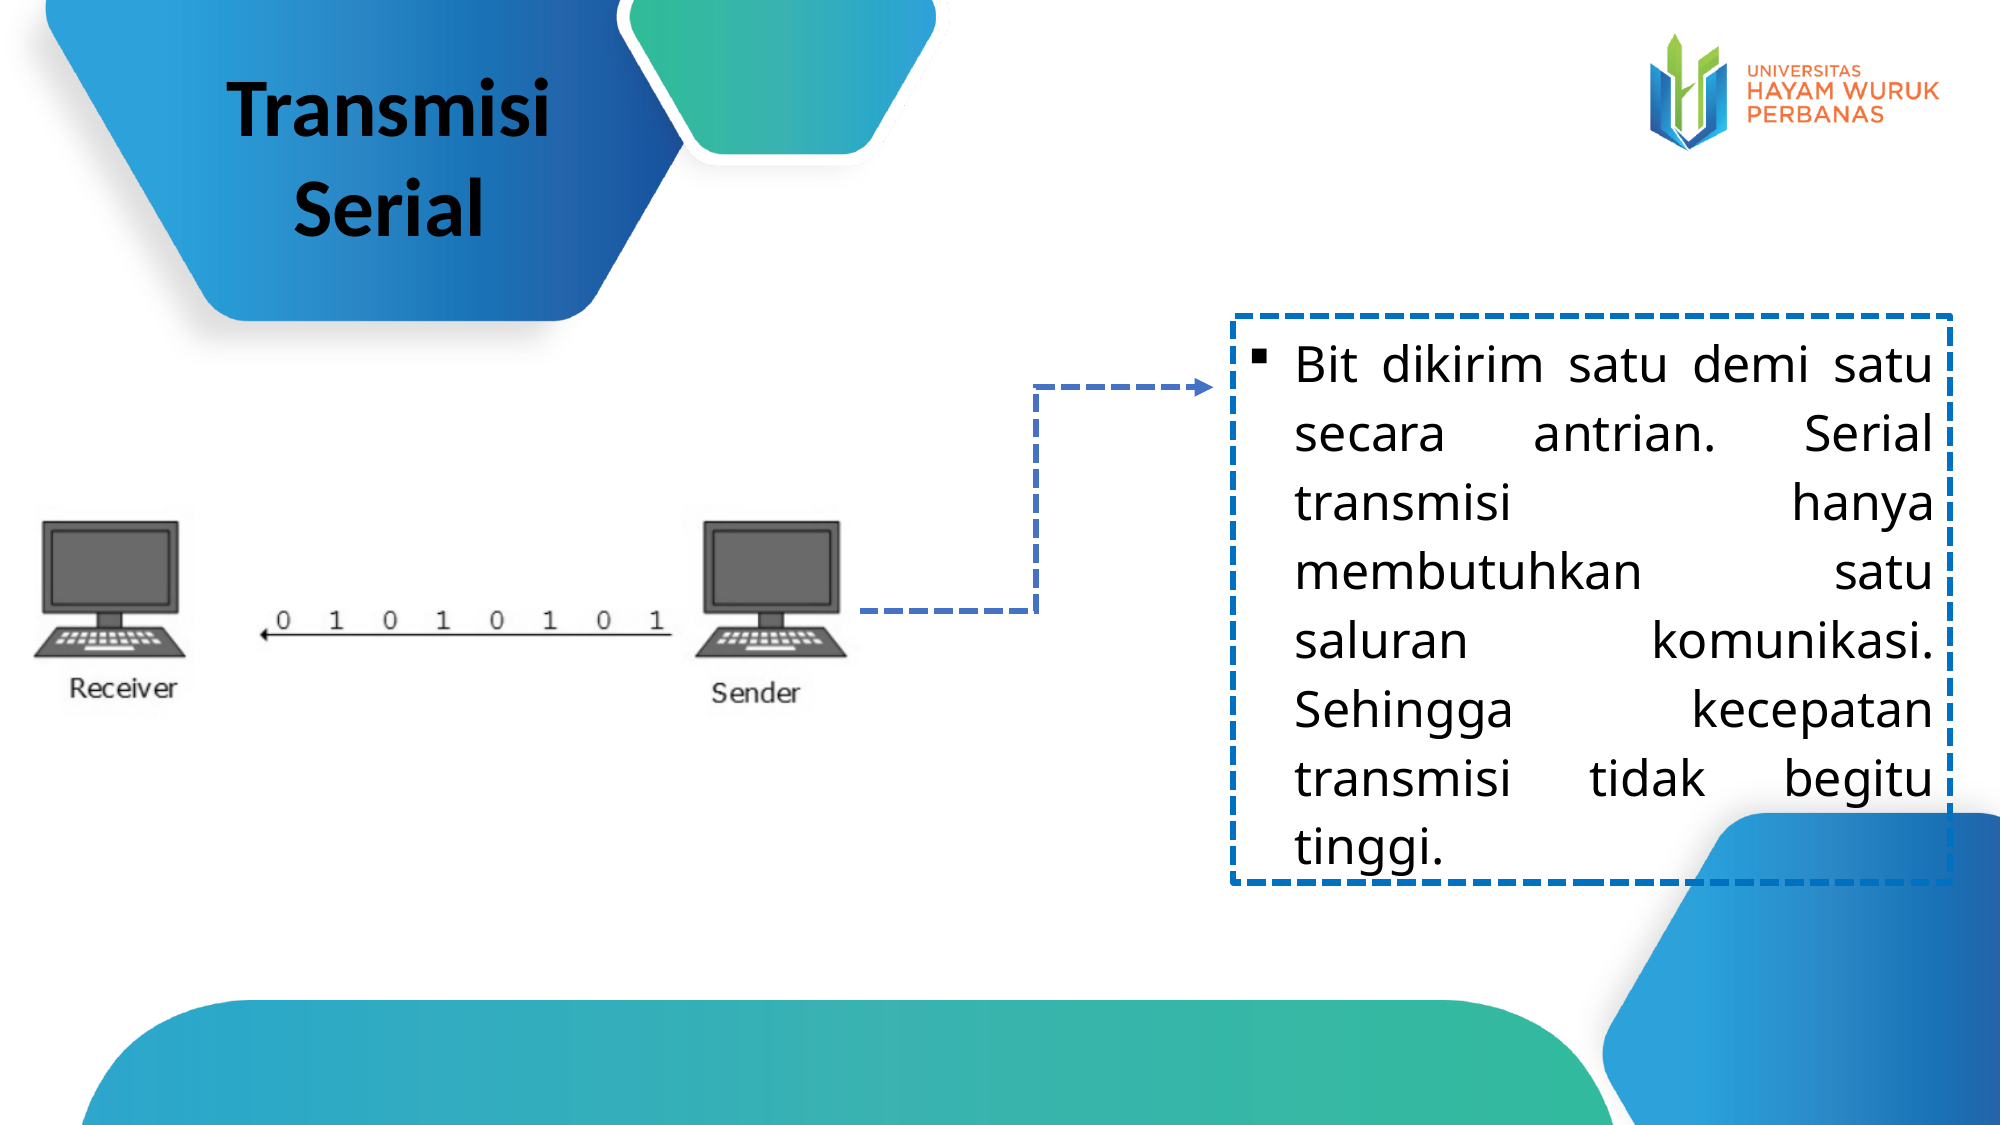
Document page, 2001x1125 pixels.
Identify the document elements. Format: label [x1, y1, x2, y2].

text_box [858, 387, 1214, 611]
picture [0, 0, 2000, 1125]
